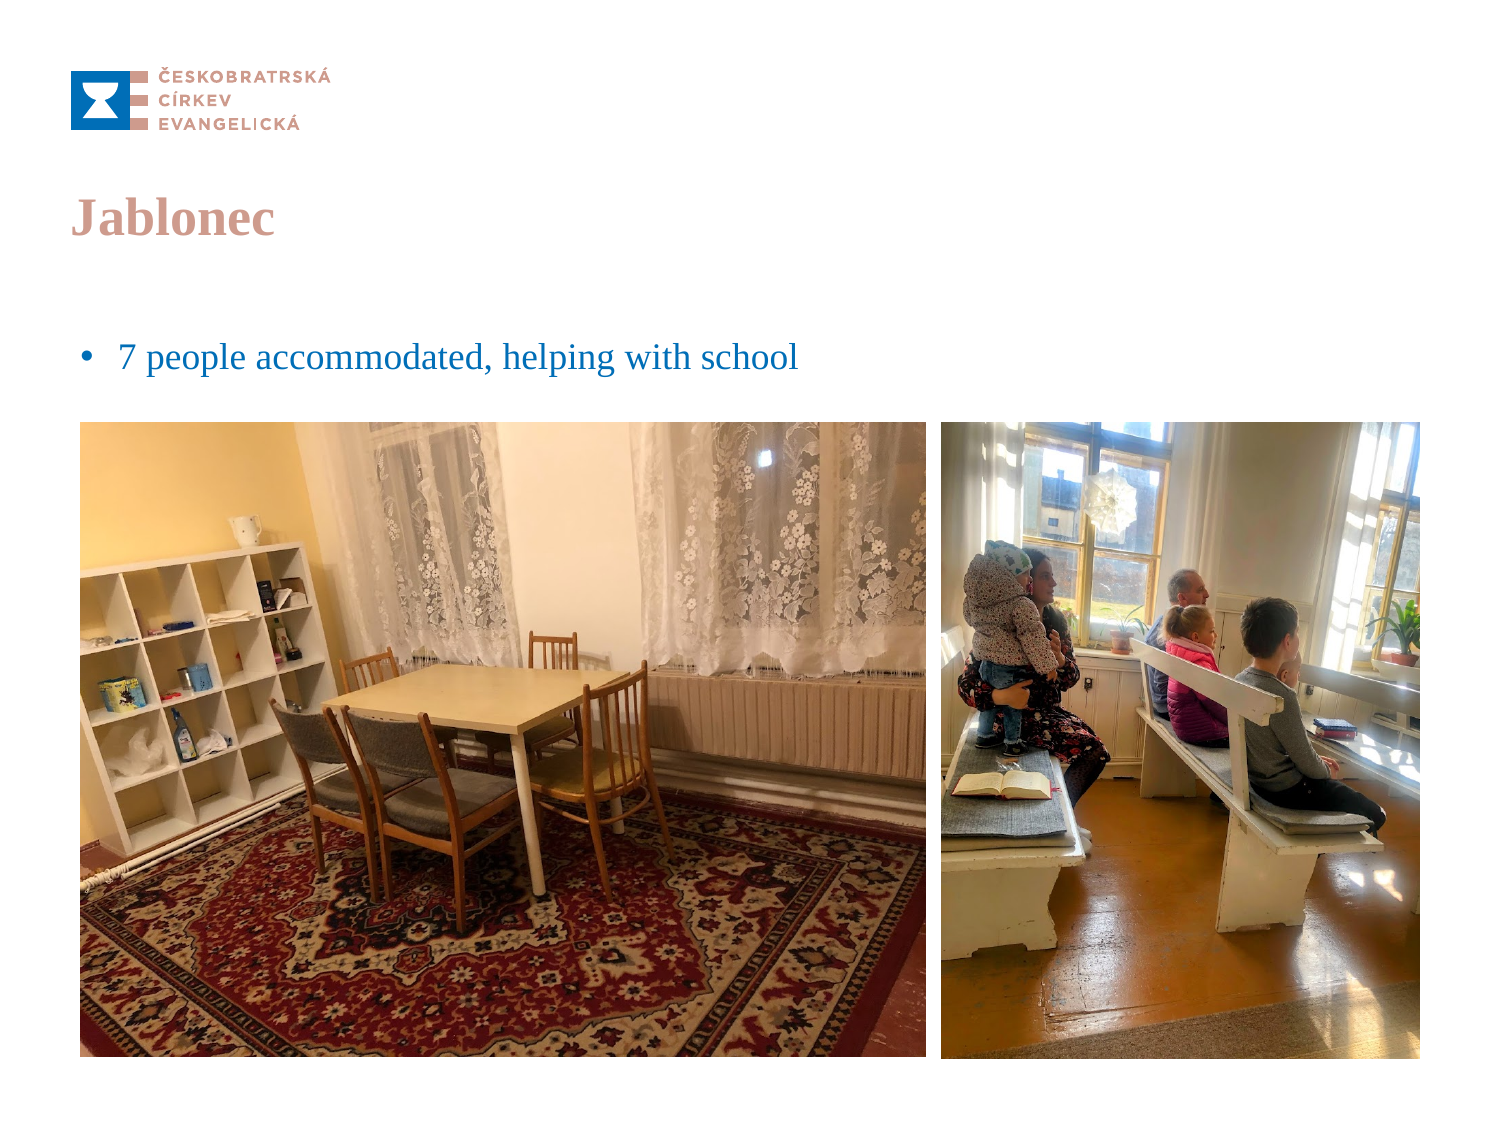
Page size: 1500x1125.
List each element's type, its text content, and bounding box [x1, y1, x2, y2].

picture [80, 421, 926, 1057]
picture [941, 422, 1420, 1060]
title Jablonec [70, 188, 1430, 334]
list 7 people accommodated, helping with school [80, 333, 1439, 439]
